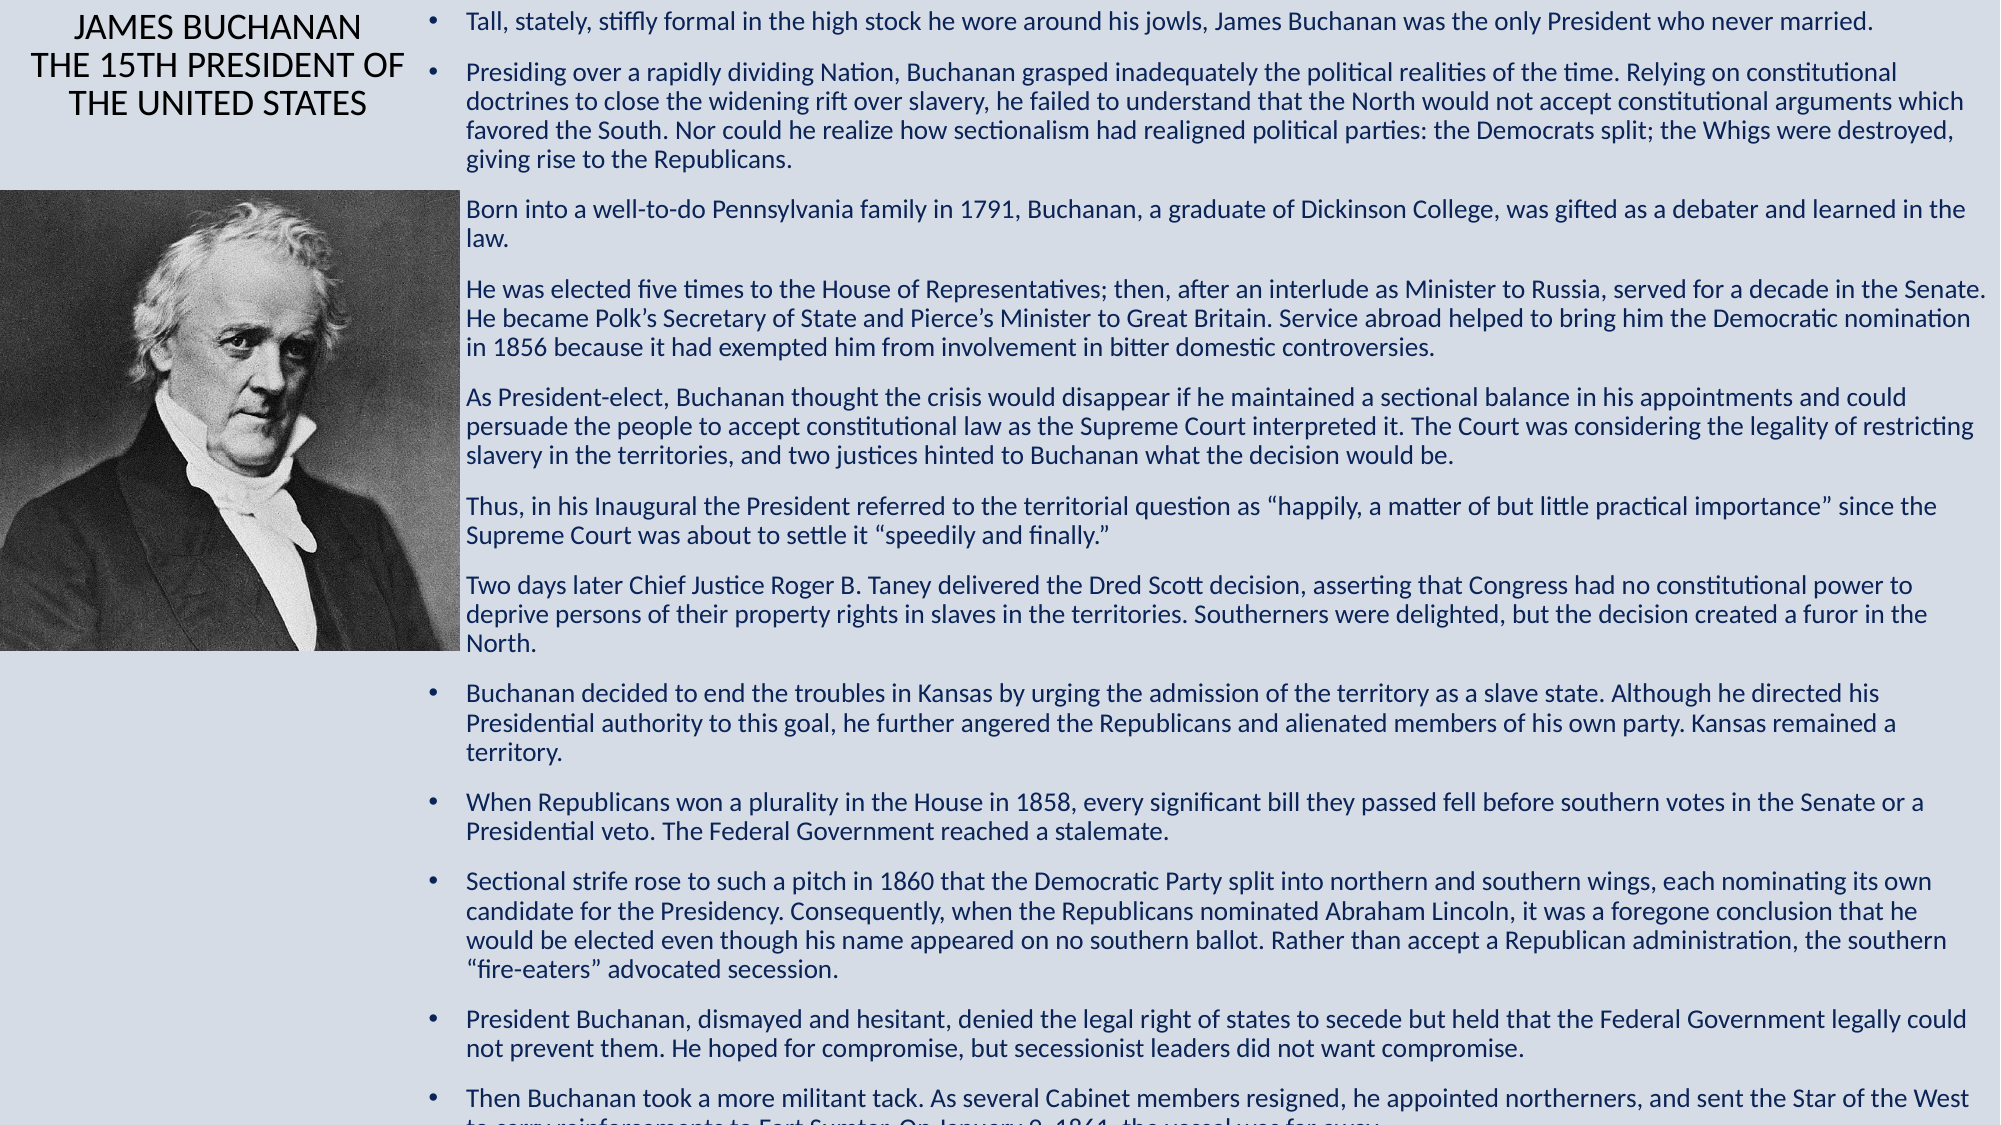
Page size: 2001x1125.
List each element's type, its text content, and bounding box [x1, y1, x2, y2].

list Tall, stately, stiffly formal in the high stock he wore around his jowls, James Buchanan was the only President who never married. Presiding over a rapidly dividing Nation, Buchanan grasped inadequately the political realities of the time. Relying on constitutional doctrines to close the widening rift over slavery, he failed to understand that the North would not accept constitutional arguments which favored the South. Nor could he realize how sectionalism had realigned political parties: the Democrats split; the Whigs were destroyed, giving rise to the Republicans. Born into a well-to-do Pennsylvania family in 1791, Buchanan, a graduate of Dickinson College, was gifted as a debater and learned in the law. He was elected five times to the House of Representatives; then, after an interlude as Minister to Russia, served for a decade in the Senate. He became Polk’s Secretary of State and Pierce’s Minister to Great Britain. Service abroad helped to bring him the Democratic nomination in 1856 because it had exempted him from involvement in bitter domestic controversies. As President-elect, Buchanan thought the crisis would disappear if he maintained a sectional balance in his appointments and could persuade the people to accept constitutional law as the Supreme Court interpreted it. The Court was considering the legality of restricting slavery in the territories, and two justices hinted to Buchanan what the decision would be. Thus, in his Inaugural the President referred to the territorial question as “happily, a matter of but little practical importance” since the Supreme Court was about to settle it “speedily and finally.” Two days later Chief Justice Roger B. Taney delivered the Dred Scott decision, asserting that Congress had no constitutional power to deprive persons of their property rights in slaves in the territories. Southerners were delighted, but the decision created a furor in the North. Buchanan decided to end the troubles in Kansas by urging the admission of the territory as a slave state. Although he directed his Presidential authority to this goal, he further angered the Republicans and alienated members of his own party. Kansas remained a territory. When Republicans won a plurality in the House in 1858, every significant bill they passed fell before southern votes in the Senate or a Presidential veto. The Federal Government reached a stalemate. Sectional strife rose to such a pitch in 1860 that the Democratic Party split into northern and southern wings, each nominating its own candidate for the Presidency. Consequently, when the Republicans nominated Abraham Lincoln, it was a foregone conclusion that he would be elected even though his name appeared on no southern ballot. Rather than accept a Republican administration, the southern “fire-eaters” advocated secession. President Buchanan, dismayed and hesitant, denied the legal right of states to secede but held that the Federal Government legally could not prevent them. He hoped for compromise, but secessionist leaders did not want compromise. Then Buchanan took a more militant tack. As several Cabinet members resigned, he appointed northerners, and sent the Star of the West to carry reinforcements to Fort Sumter. On January 9, 1861, the vessel was far away. Buchanan reverted to a policy of inactivity that continued until he left office. In March 1861 he retired to his Pennsylvania home Wheatland–where he died seven years later–leaving his successor to resolve the frightful issue facing the Nation. [413, 0, 2000, 1125]
table_header James Buchanan THE 15TH PRESIDENT OF THE UNITED STATES [0, 4, 436, 191]
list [0, 191, 460, 651]
